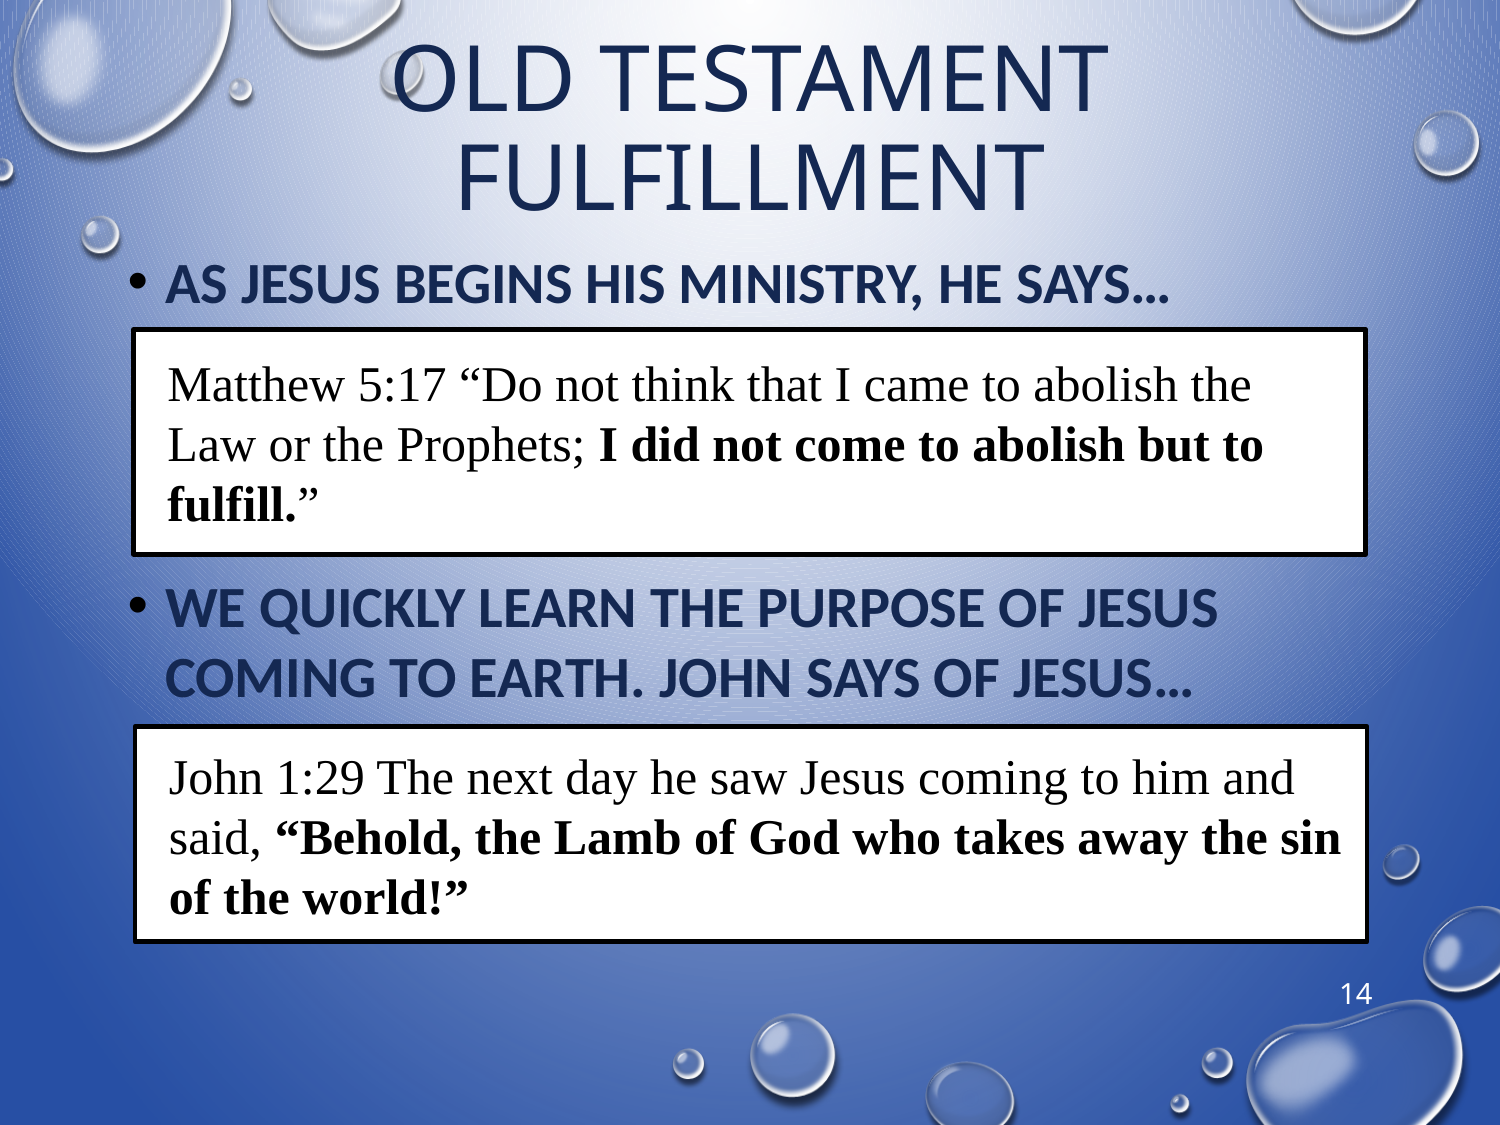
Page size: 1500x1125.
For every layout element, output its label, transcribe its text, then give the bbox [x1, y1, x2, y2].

text_box Matthew 5:17 “Do not think that I came to abolish the Law or the Prophets; I did not come to abolish but to fulfill.” [132, 328, 1367, 556]
list As Jesus begins his ministry, he says… We quickly learn the purpose of Jesus coming to earth. John says of Jesus… [112, 224, 1388, 950]
slide_number 14 [1293, 965, 1388, 1025]
title old testament fulfillment [112, 0, 1388, 224]
picture [0, 0, 1500, 1125]
text_box John 1:29 The next day he saw Jesus coming to him and said, “Behold, the Lamb of God who takes away the sin of the world!” [134, 725, 1368, 943]
